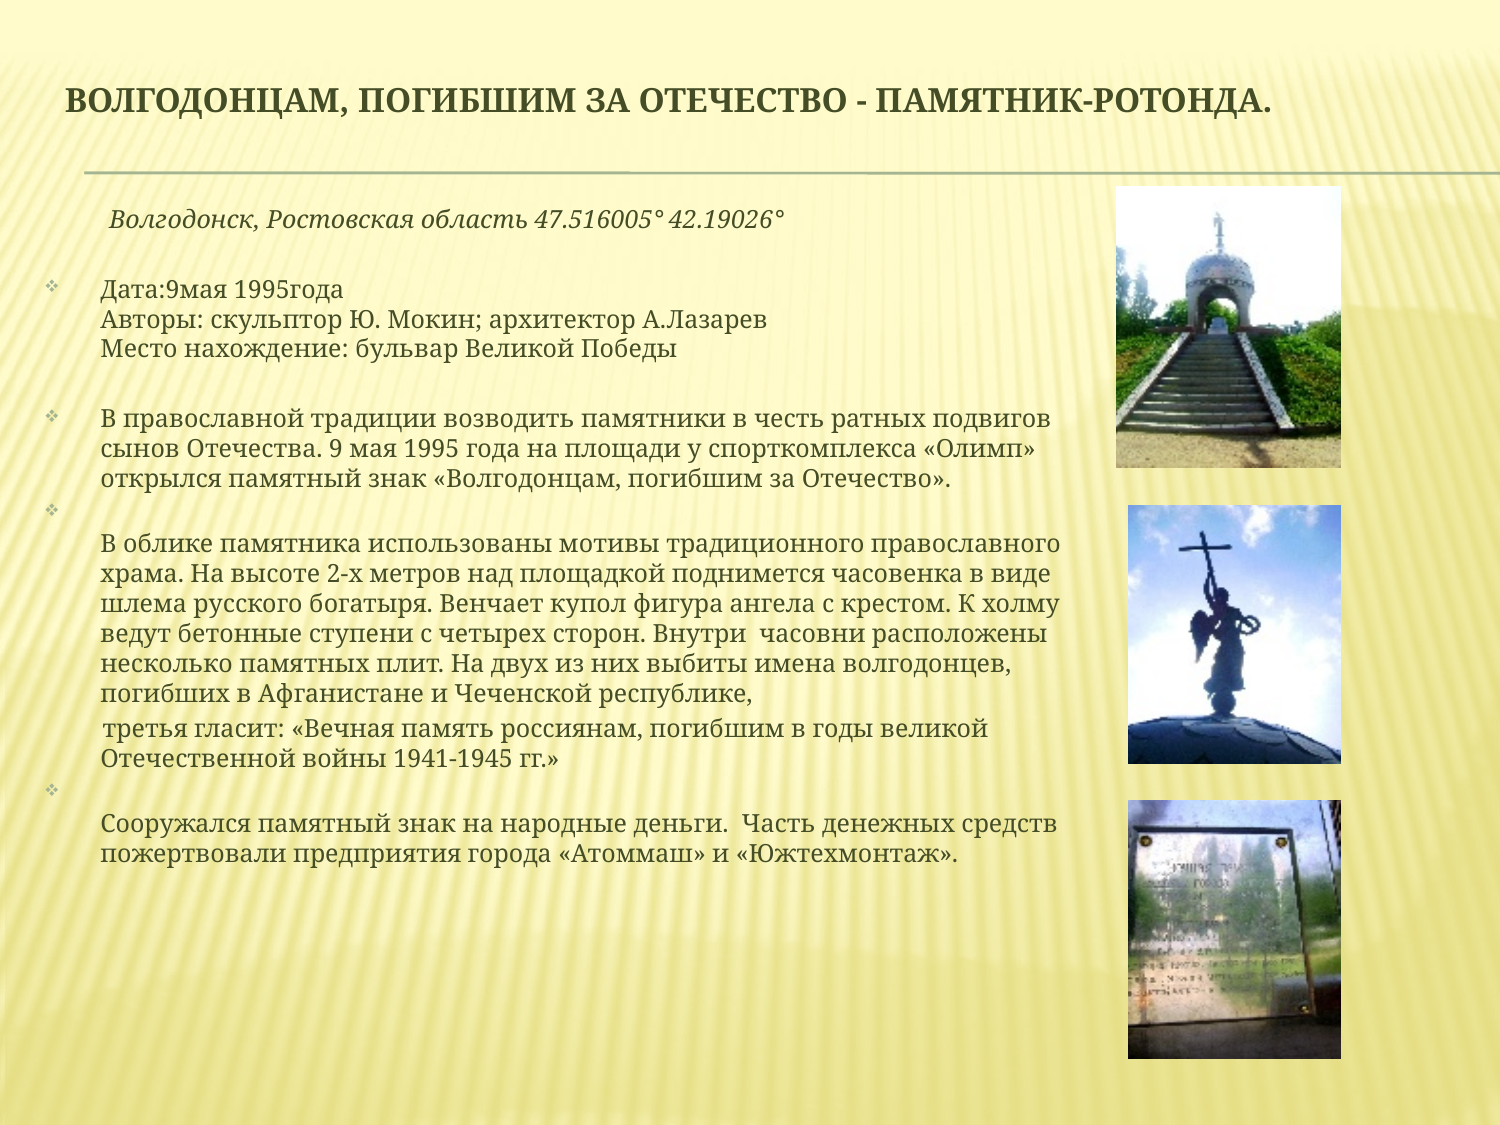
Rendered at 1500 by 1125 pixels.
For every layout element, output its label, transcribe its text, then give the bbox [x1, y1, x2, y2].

picture [1115, 186, 1341, 469]
list ​Волгодонск, Ростовская область 47.516005° 42.19026° Дата:9мая 1995года Авторы: скульптор Ю. Мокин; архитектор А.Лазарев Место нахождение: бульвар Великой Победы В православной традиции возводить памятники в честь ратных подвигов сынов Отечества. 9 мая 1995 года на площади у спорткомплекса «Олимп» открылся памятный знак «Волгодонцам, погибшим за Отечество». В облике памятника использованы мотивы традиционного православного храма. На высоте 2-х метров над площадкой поднимется часовенка в виде шлема русского богатыря. Венчает купол фигура ангела с крестом. К холму ведут бетонные ступени с четырех сторон. Внутри часовни расположены несколько памятных плит. На двух из них выбиты имена волгодонцев, погибших в Афганистане и Чеченской республике, третья гласит: «Вечная память россиянам, погибшим в годы великой Отечественной войны 1941-1945 гг.» Сооружался памятный знак на народные деньги. Часть денежных средств пожертвовали предприятия города «Атоммаш» и «Южтехмонтаж». [29, 160, 1117, 1035]
title Волгодонцам, погибшим за Отечество - памятник-ротонда. [50, 30, 1475, 169]
picture [1127, 505, 1341, 764]
picture [1127, 800, 1341, 1059]
